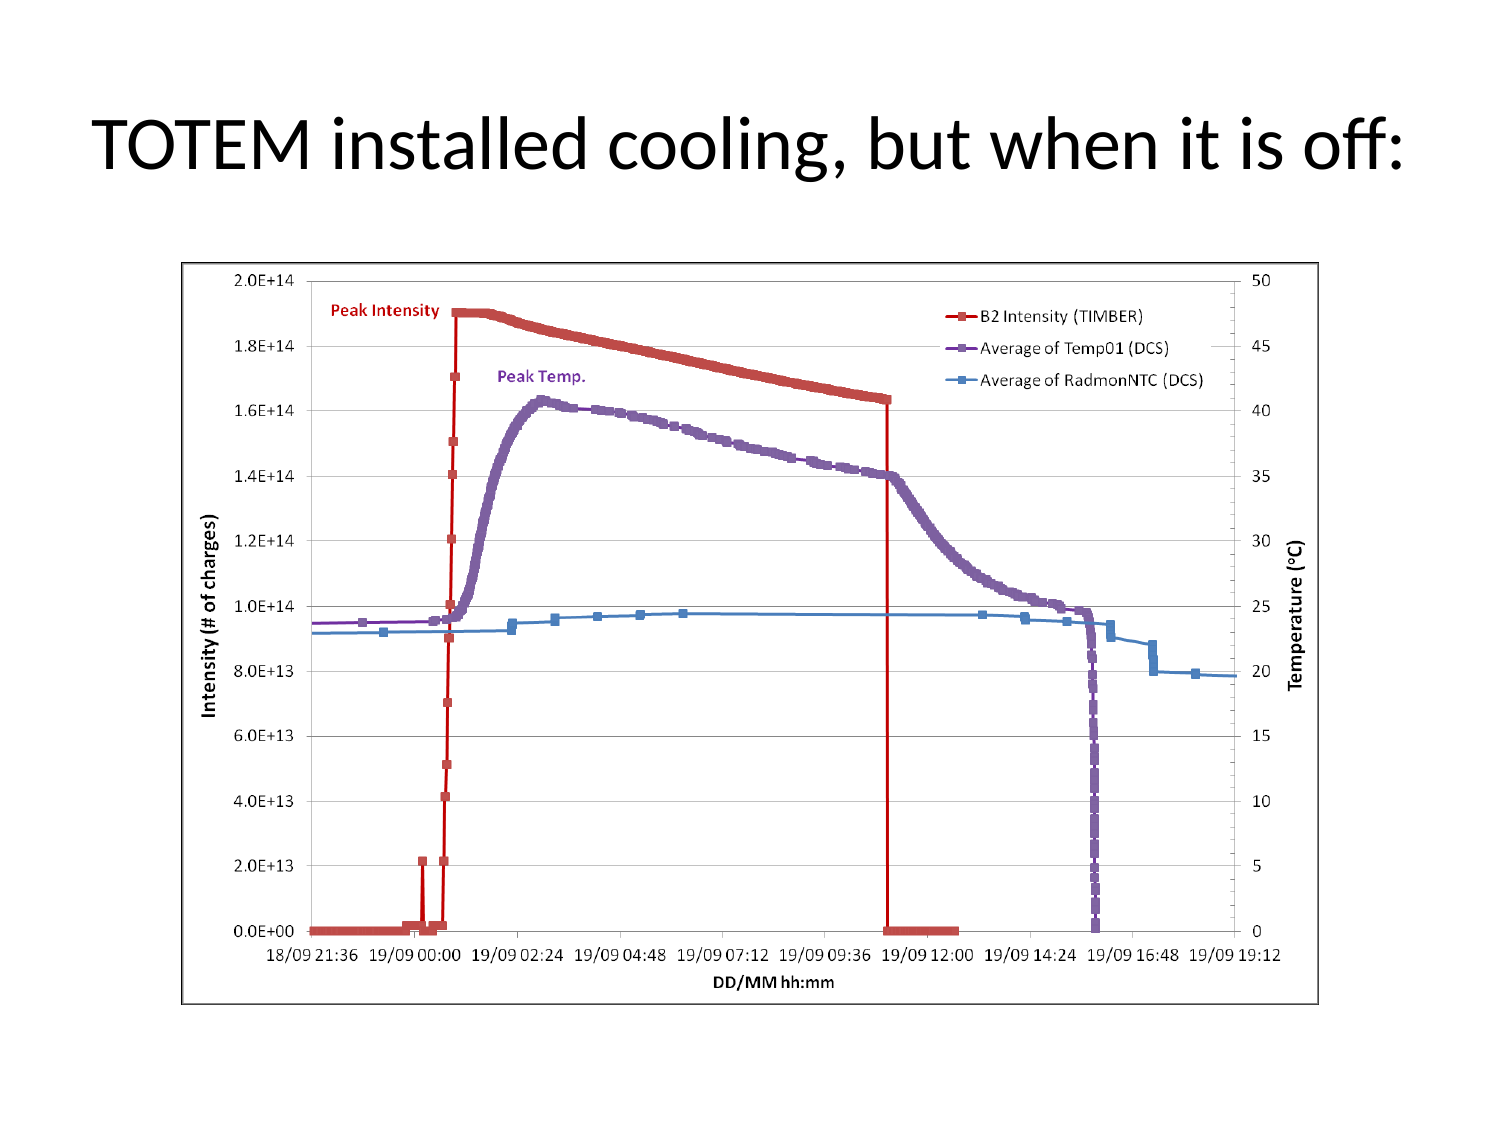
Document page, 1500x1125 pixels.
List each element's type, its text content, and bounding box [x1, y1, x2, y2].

title TOTEM installed cooling, but when it is off: [75, 45, 1425, 233]
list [181, 262, 1319, 1006]
